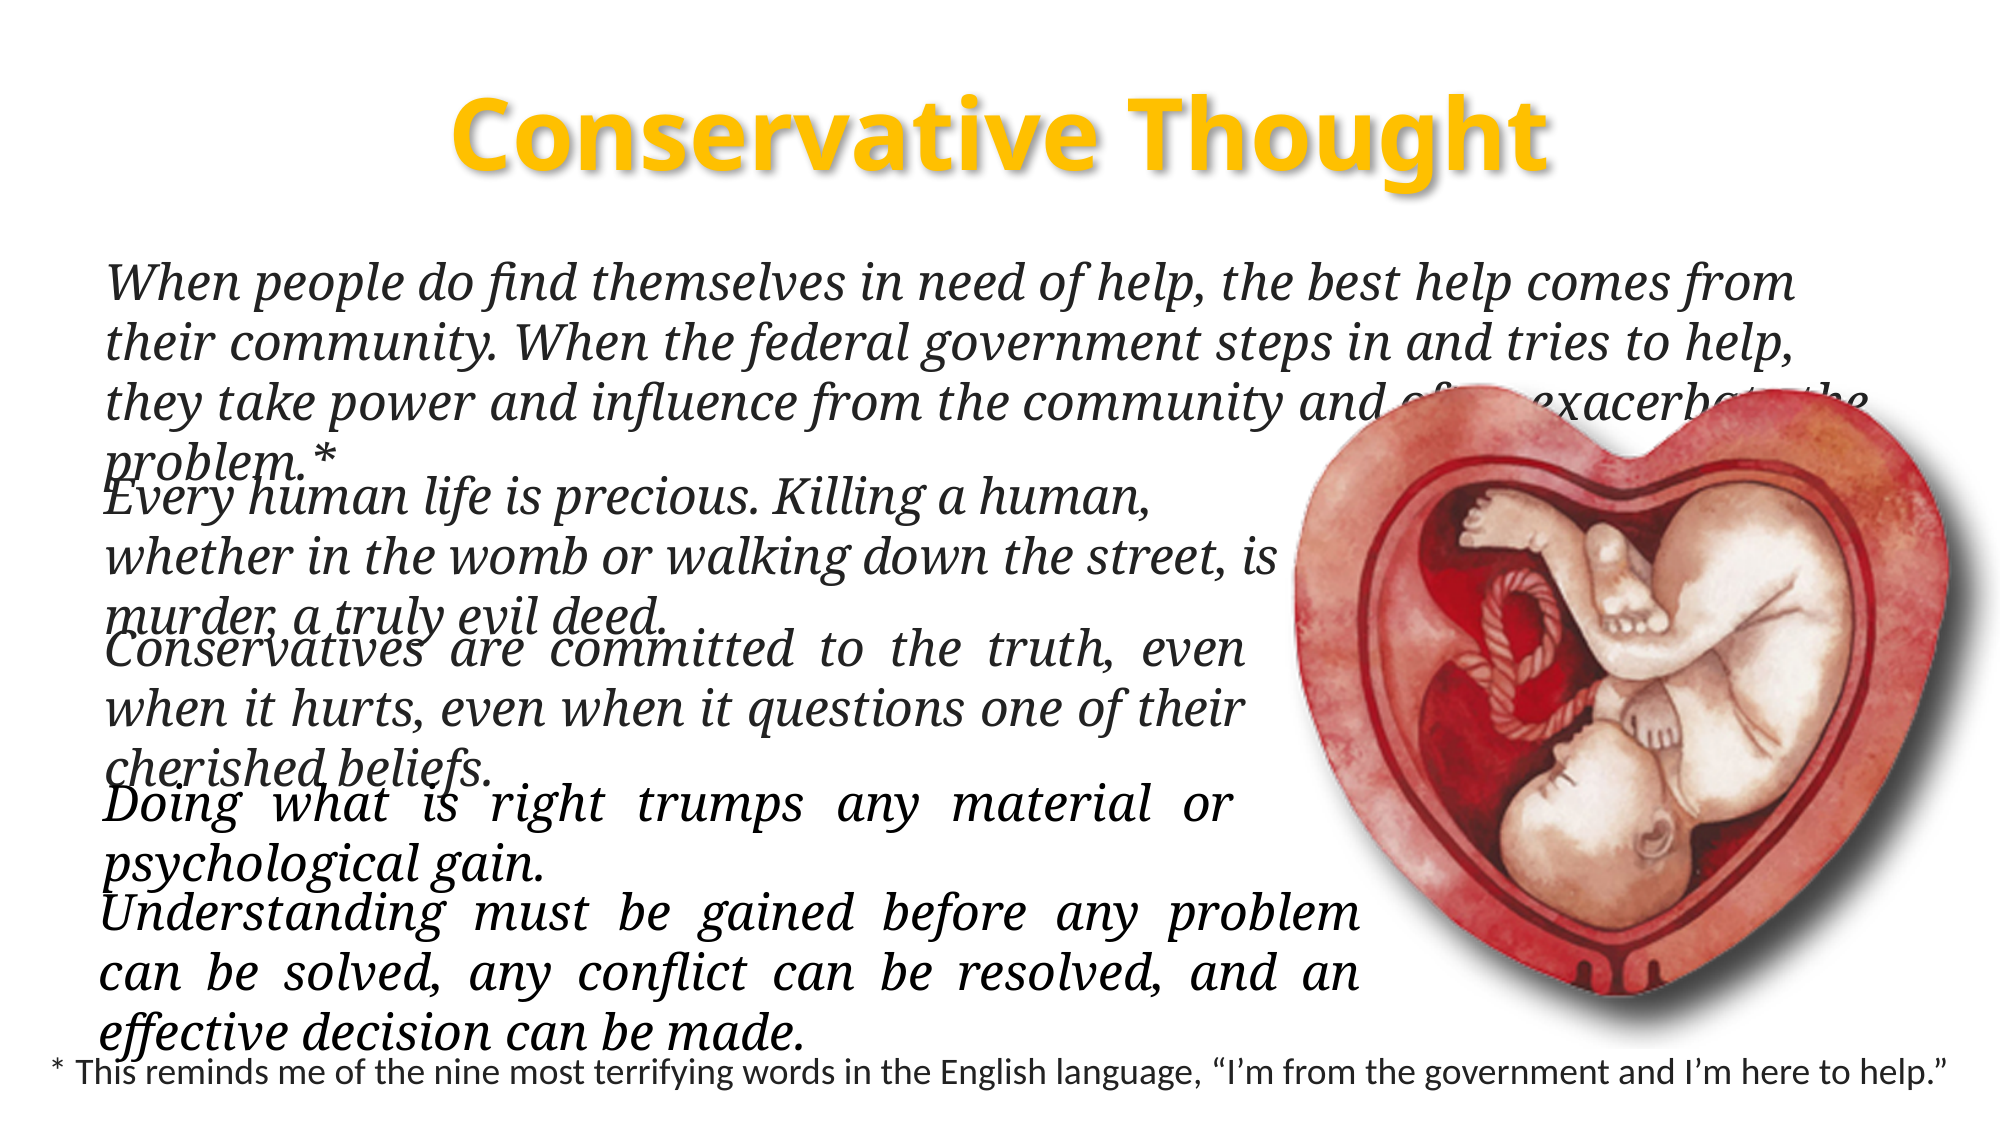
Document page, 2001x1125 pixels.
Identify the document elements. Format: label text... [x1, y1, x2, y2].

text_box When people do find themselves in need of help, the best help comes from their community. When the federal government steps in and tries to help, they take power and influence from the community and often exacerbate the problem.* [89, 243, 1922, 456]
text_box Every human life is precious. Killing a human, whether in the womb or walking down the street, is murder, a truly evil deed. [89, 456, 1264, 652]
picture [1264, 368, 2000, 1049]
text_box Understanding must be gained before any problem can be solved, any conflict can be resolved, and an effective decision can be made. [84, 872, 1377, 1068]
text_box * This reminds me of the nine most terrifying words in the English language, “I’m from the government and I’m here to help.” [33, 1039, 1967, 1125]
text_box Conservatives are committed to the truth, even when it hurts, even when it questions one of their cherished beliefs. [89, 609, 1261, 805]
text_box Doing what is right trumps any material or psychological gain. [88, 763, 1250, 872]
text_box Conservative Thought [433, 63, 1567, 198]
